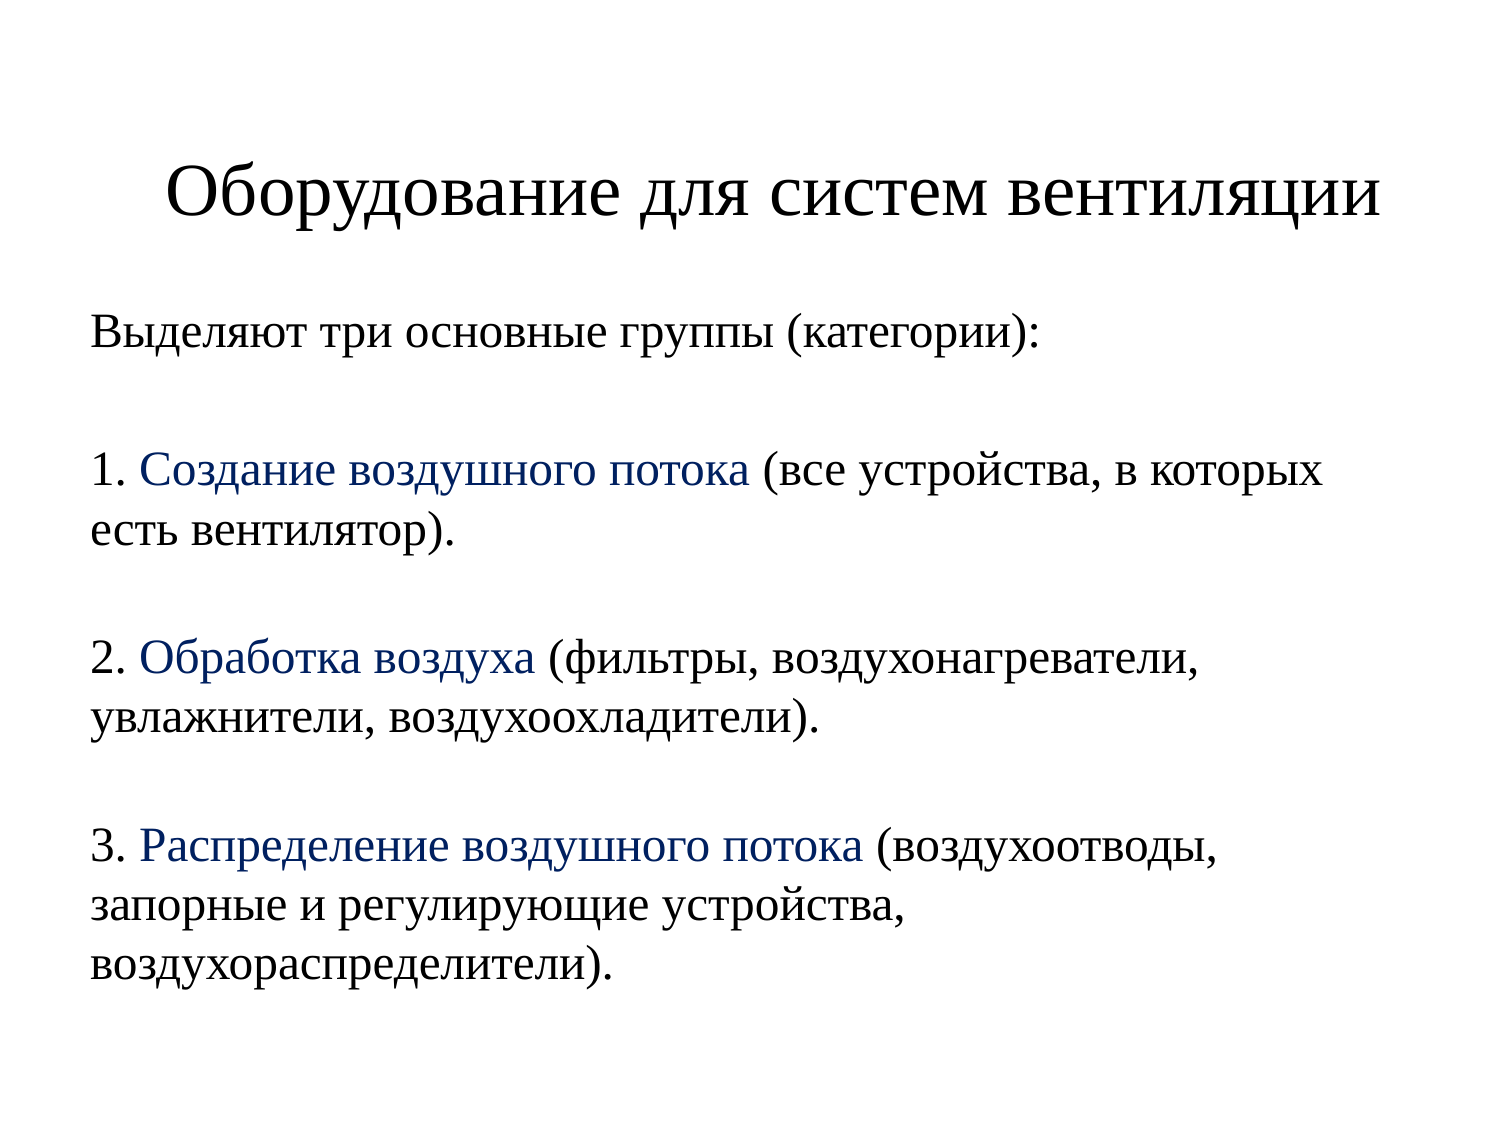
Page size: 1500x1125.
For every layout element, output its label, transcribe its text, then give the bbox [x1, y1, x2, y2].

list Выделяют три основные группы (категории): 1. Создание воздушного потока (все устройства, в которых есть вентилятор). 2. Обработка воздуха (фильтры, воздухонагреватели, увлажнители, воздухоохладители). 3. Распределение воздушного потока (воздухоотводы, запорные и регулирующие устройства, воздухораспределители). [75, 290, 1425, 1063]
title Оборудование для систем вентиляции [76, 90, 1473, 280]
